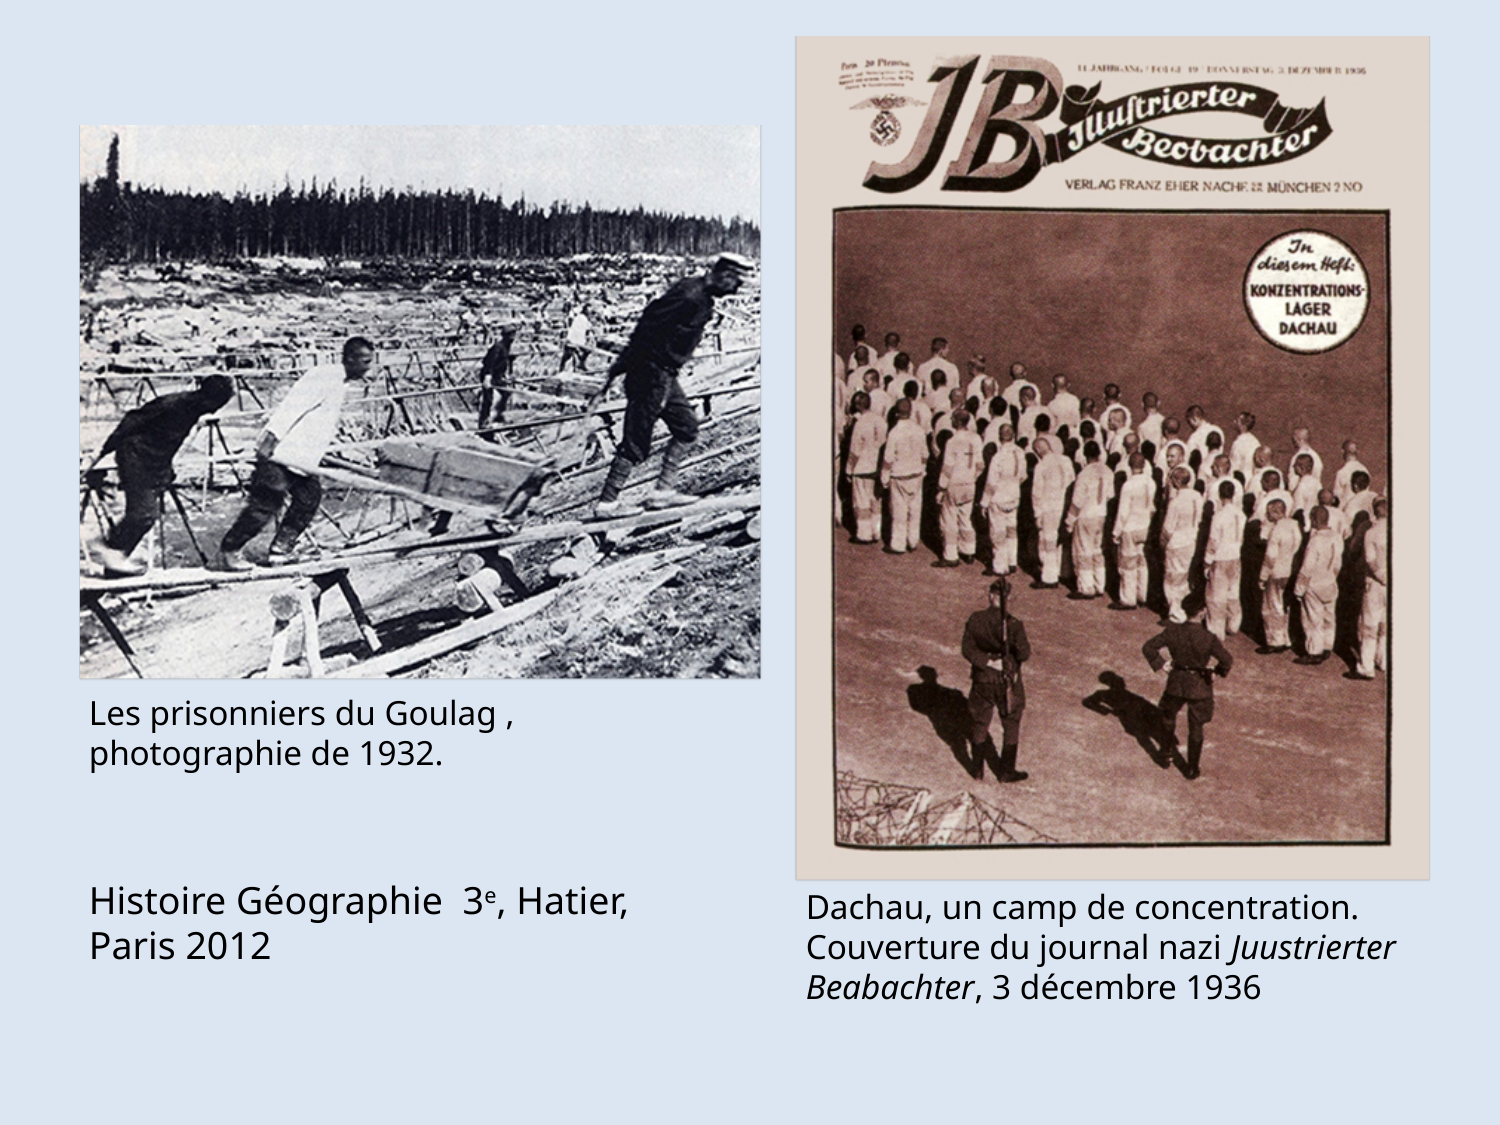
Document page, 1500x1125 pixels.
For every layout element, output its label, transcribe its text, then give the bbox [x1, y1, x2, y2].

text_box Dachau, un camp de concentration. Couverture du journal nazi Juustrierter Beabachter, 3 décembre 1936 [791, 926, 1472, 1014]
text_box Histoire Géographie 3e, Hatier, Paris 2012 [74, 869, 739, 975]
picture [73, 36, 1500, 919]
text_box Les prisonniers du Goulag , photographie de 1932. [74, 707, 630, 780]
